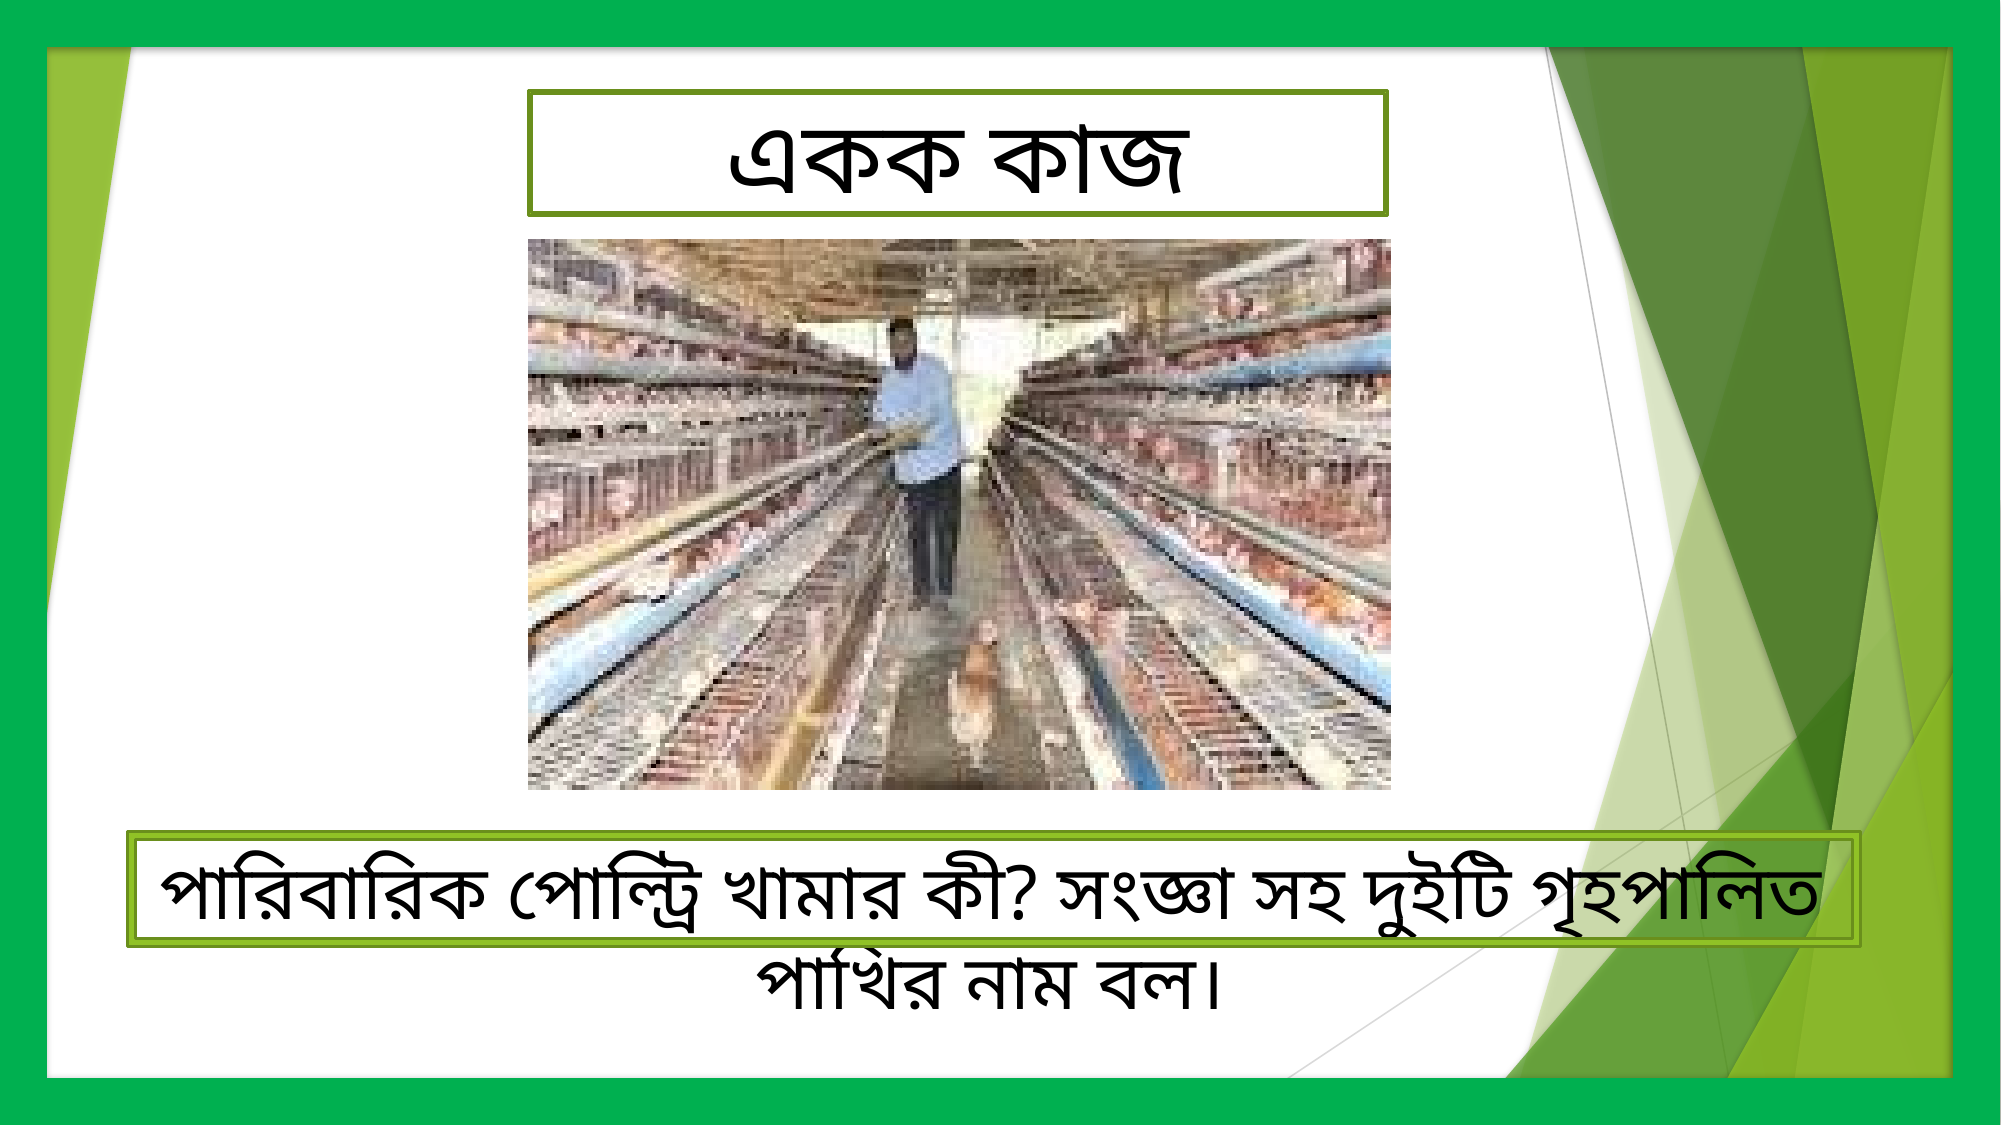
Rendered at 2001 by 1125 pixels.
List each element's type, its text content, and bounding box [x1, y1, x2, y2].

text_box পারিবারিক পোল্ট্রি খামার কী? সংজ্ঞা সহ দুইটি গৃহপালিত পাখির নাম বল। [137, 841, 1847, 937]
text_box [0, 0, 2000, 1125]
picture [527, 239, 1392, 791]
text_box [126, 830, 1862, 948]
text_box পারিবারিক পোল্ট্রি খামার কী? সংজ্ঞা সহ দুইটি গৃহপালিত পাখির নাম বল। [134, 948, 1847, 1033]
text_box একক কাজ [527, 89, 1389, 217]
